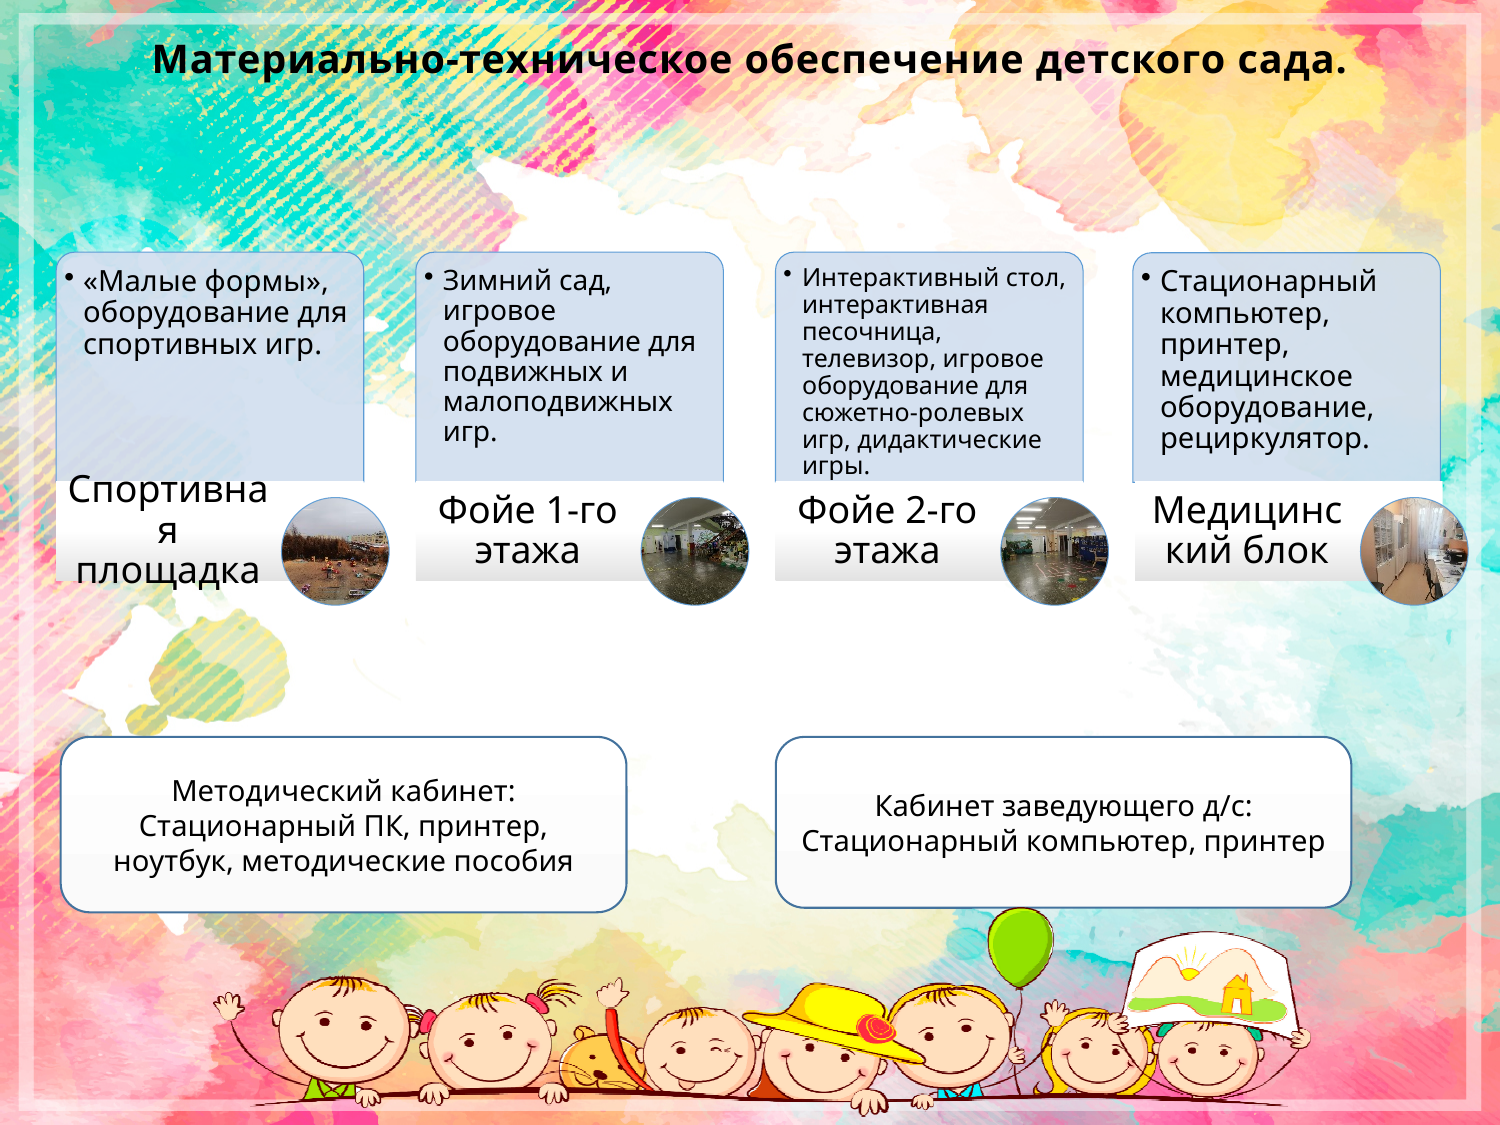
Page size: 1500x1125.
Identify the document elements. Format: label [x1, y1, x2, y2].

text_box [55, 89, 1469, 768]
picture [0, 0, 1500, 1125]
